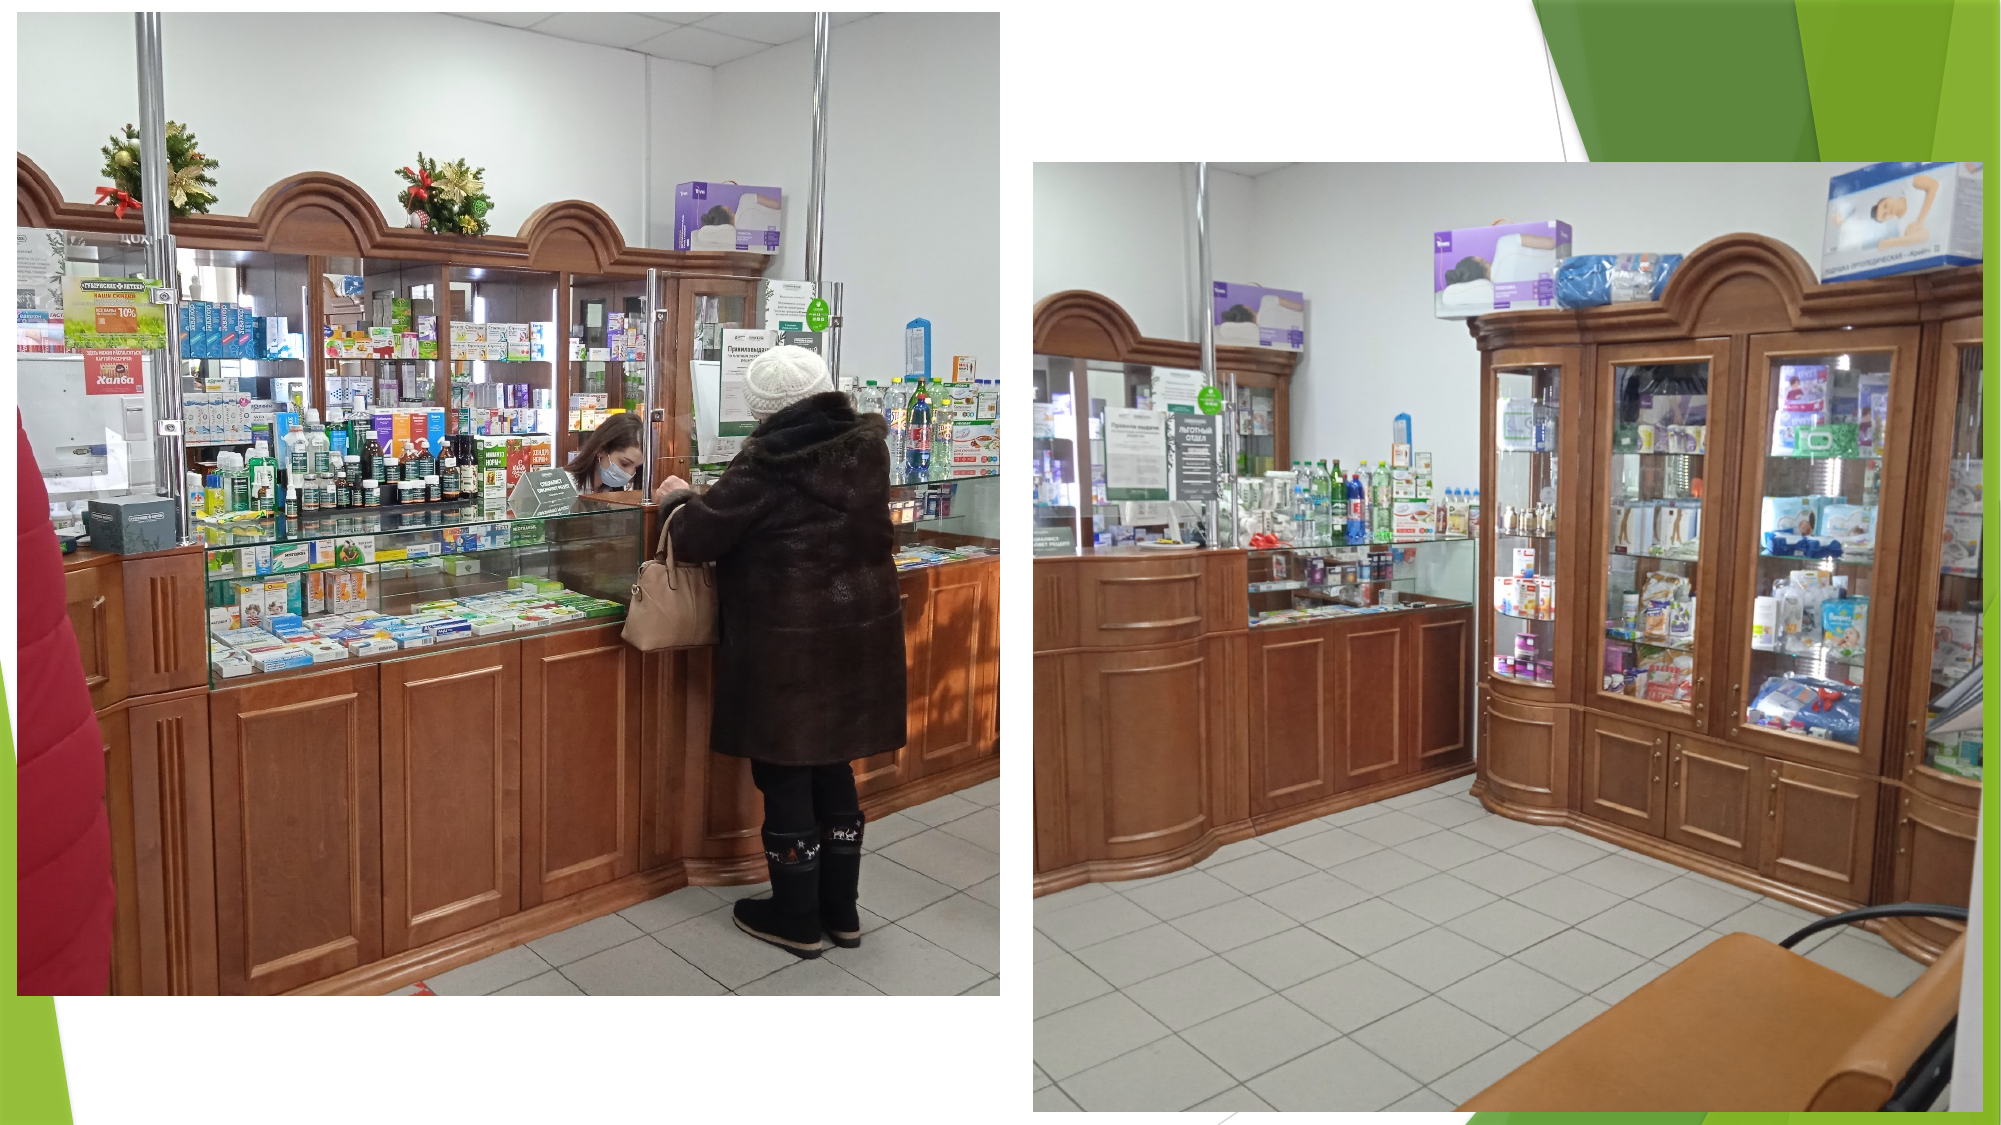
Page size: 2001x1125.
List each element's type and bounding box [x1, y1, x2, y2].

picture [1032, 161, 1983, 1112]
list [16, 12, 1001, 997]
